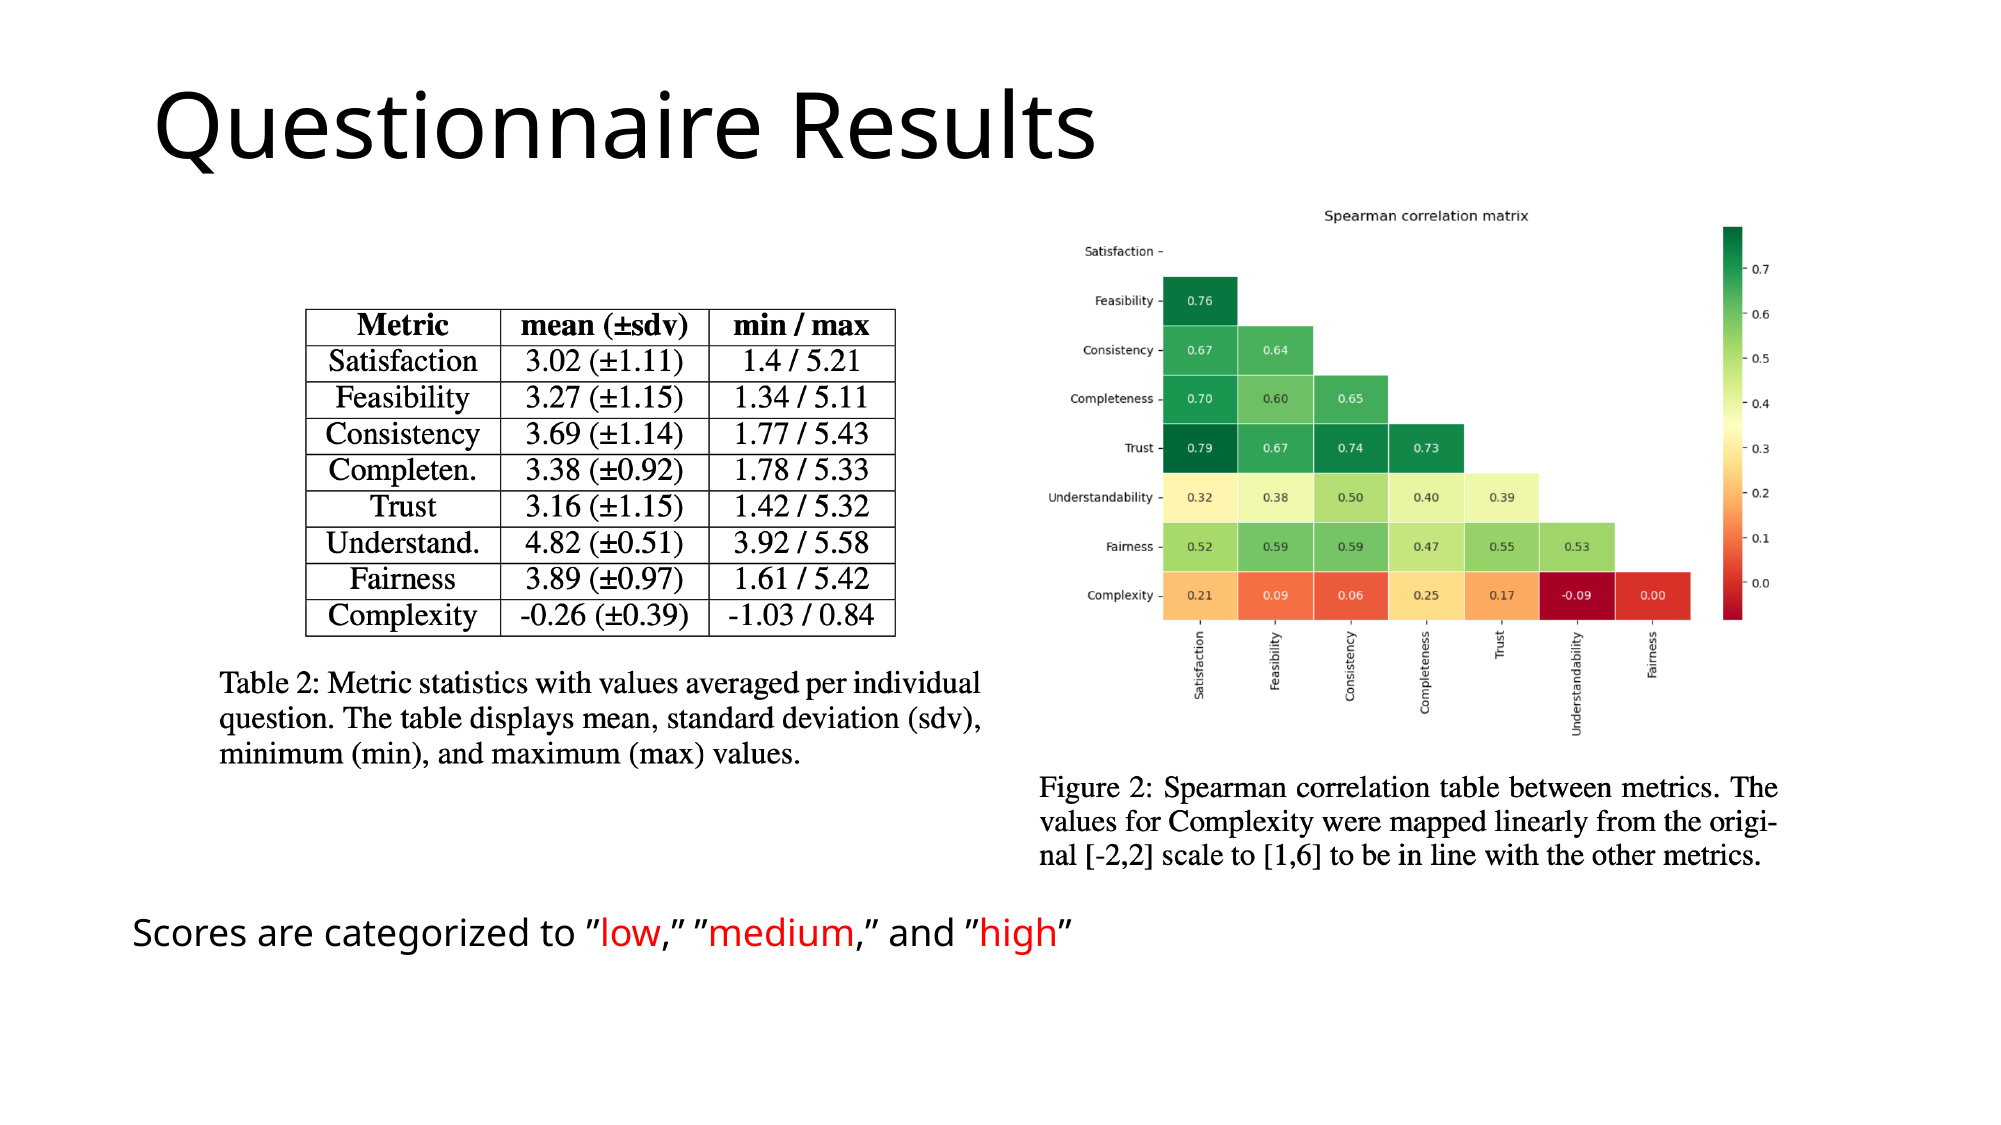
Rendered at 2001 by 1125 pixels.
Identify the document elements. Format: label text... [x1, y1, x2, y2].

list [200, 287, 1001, 786]
title Questionnaire Results [137, 59, 1863, 199]
text_box Scores are categorized to ”low,” ”medium,” and ”high” [117, 901, 1112, 1052]
picture [1022, 197, 1795, 876]
